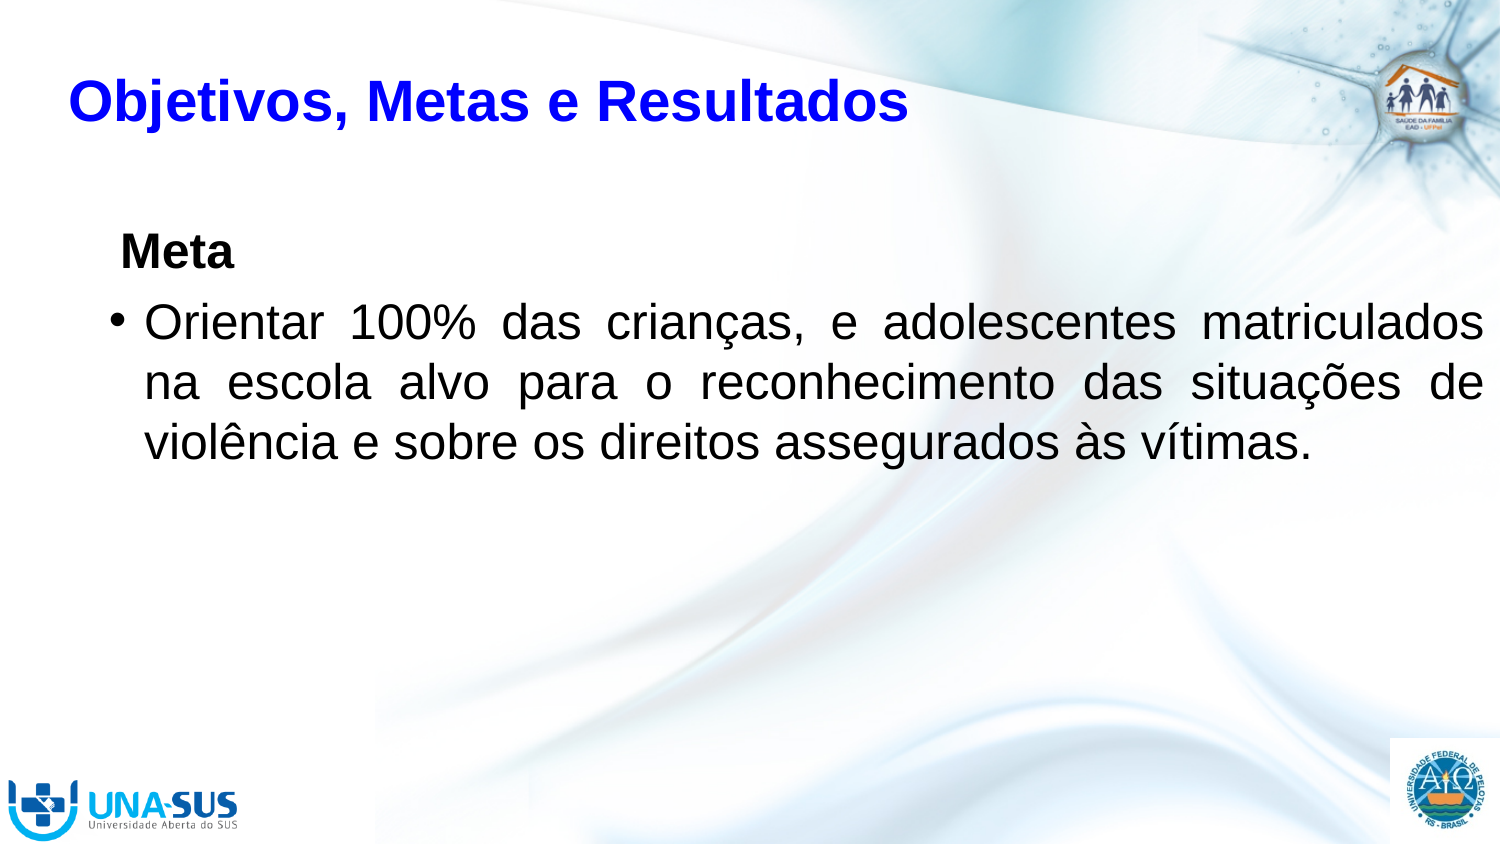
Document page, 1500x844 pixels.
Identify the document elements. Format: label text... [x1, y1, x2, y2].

picture [375, 478, 1500, 844]
picture [0, 772, 249, 844]
picture [375, 0, 1500, 282]
subtitle Objetivos, Metas e Resultados [52, 55, 1330, 151]
text_box Meta [105, 210, 1395, 282]
text_box Orientar 100% das crianças, e adolescentes matriculados na escola alvo para o reconhecimento das situações de violência e sobre os direitos assegurados às vítimas. [93, 282, 1500, 478]
